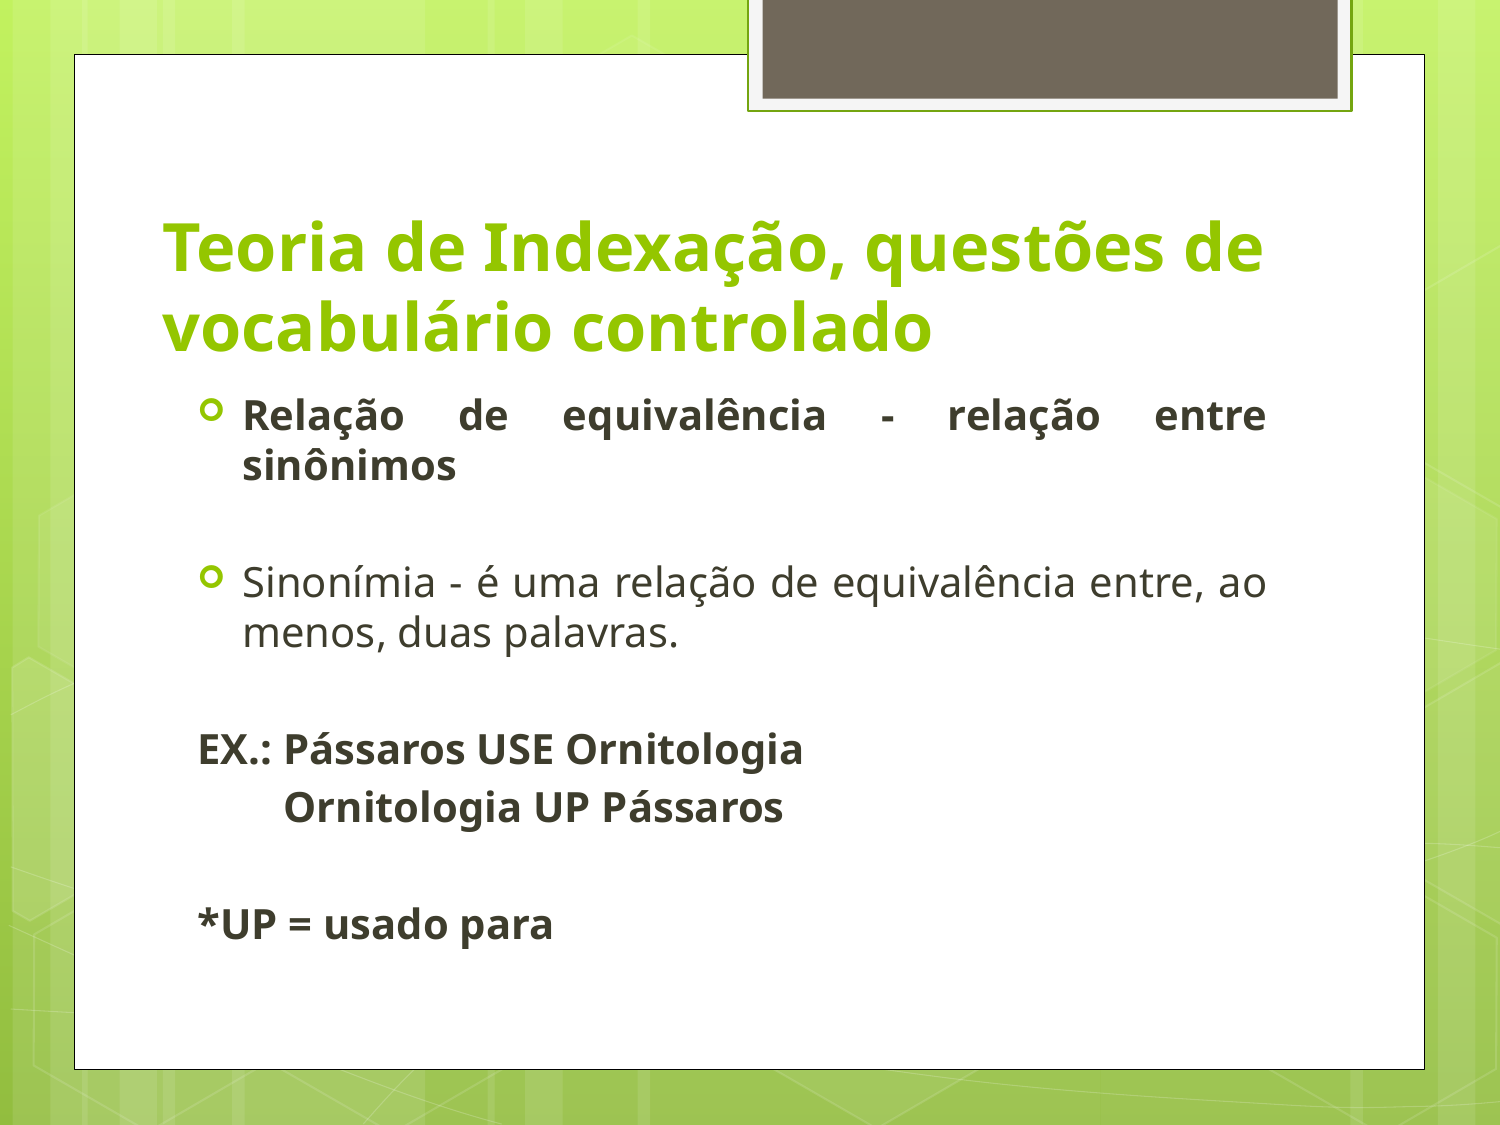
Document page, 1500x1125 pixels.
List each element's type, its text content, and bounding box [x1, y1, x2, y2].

list Relação de equivalência - relação entre sinônimos Sinonímia - é uma relação de equivalência entre, ao menos, duas palavras. EX.: Pássaros USE Ornitologia Ornitologia UP Pássaros *UP = usado para [171, 381, 1283, 976]
title Teoria de Indexação, questões de vocabulário controlado [147, 184, 1300, 372]
